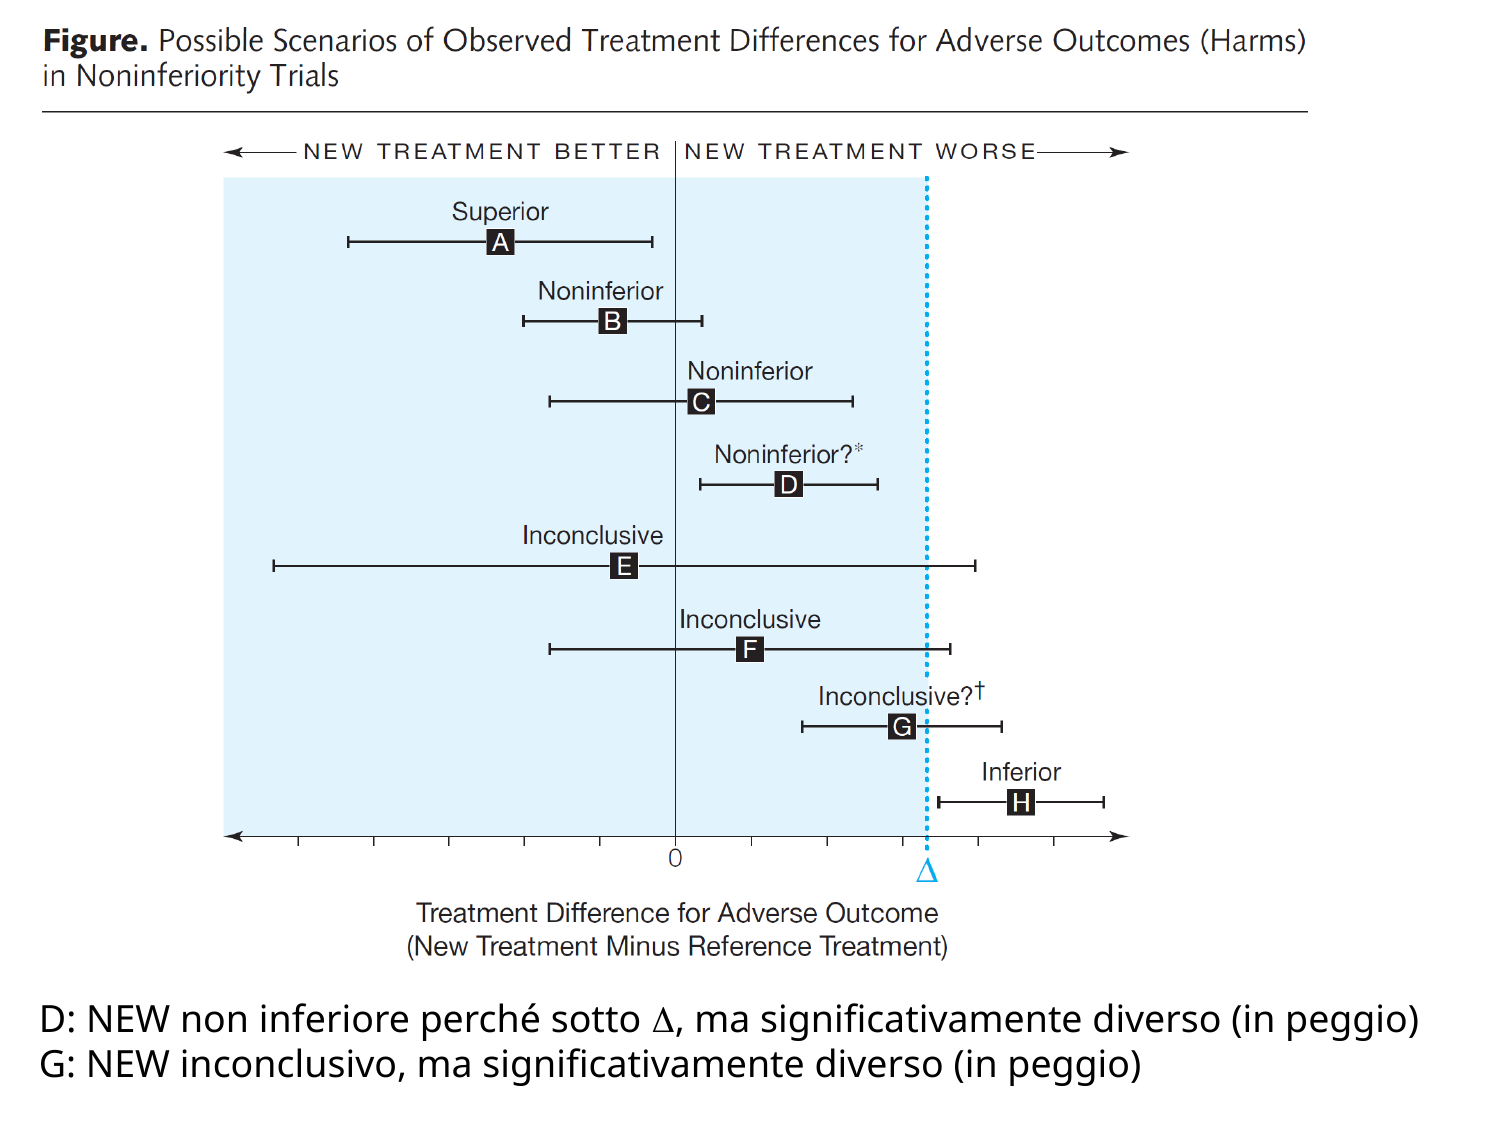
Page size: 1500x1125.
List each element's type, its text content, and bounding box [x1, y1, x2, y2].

picture [29, 18, 1325, 975]
text_box D: NEW non inferiore perché sotto , ma significativamente diverso (in peggio) G: NEW inconclusivo, ma significativamente diverso (in peggio) [24, 987, 1435, 1093]
